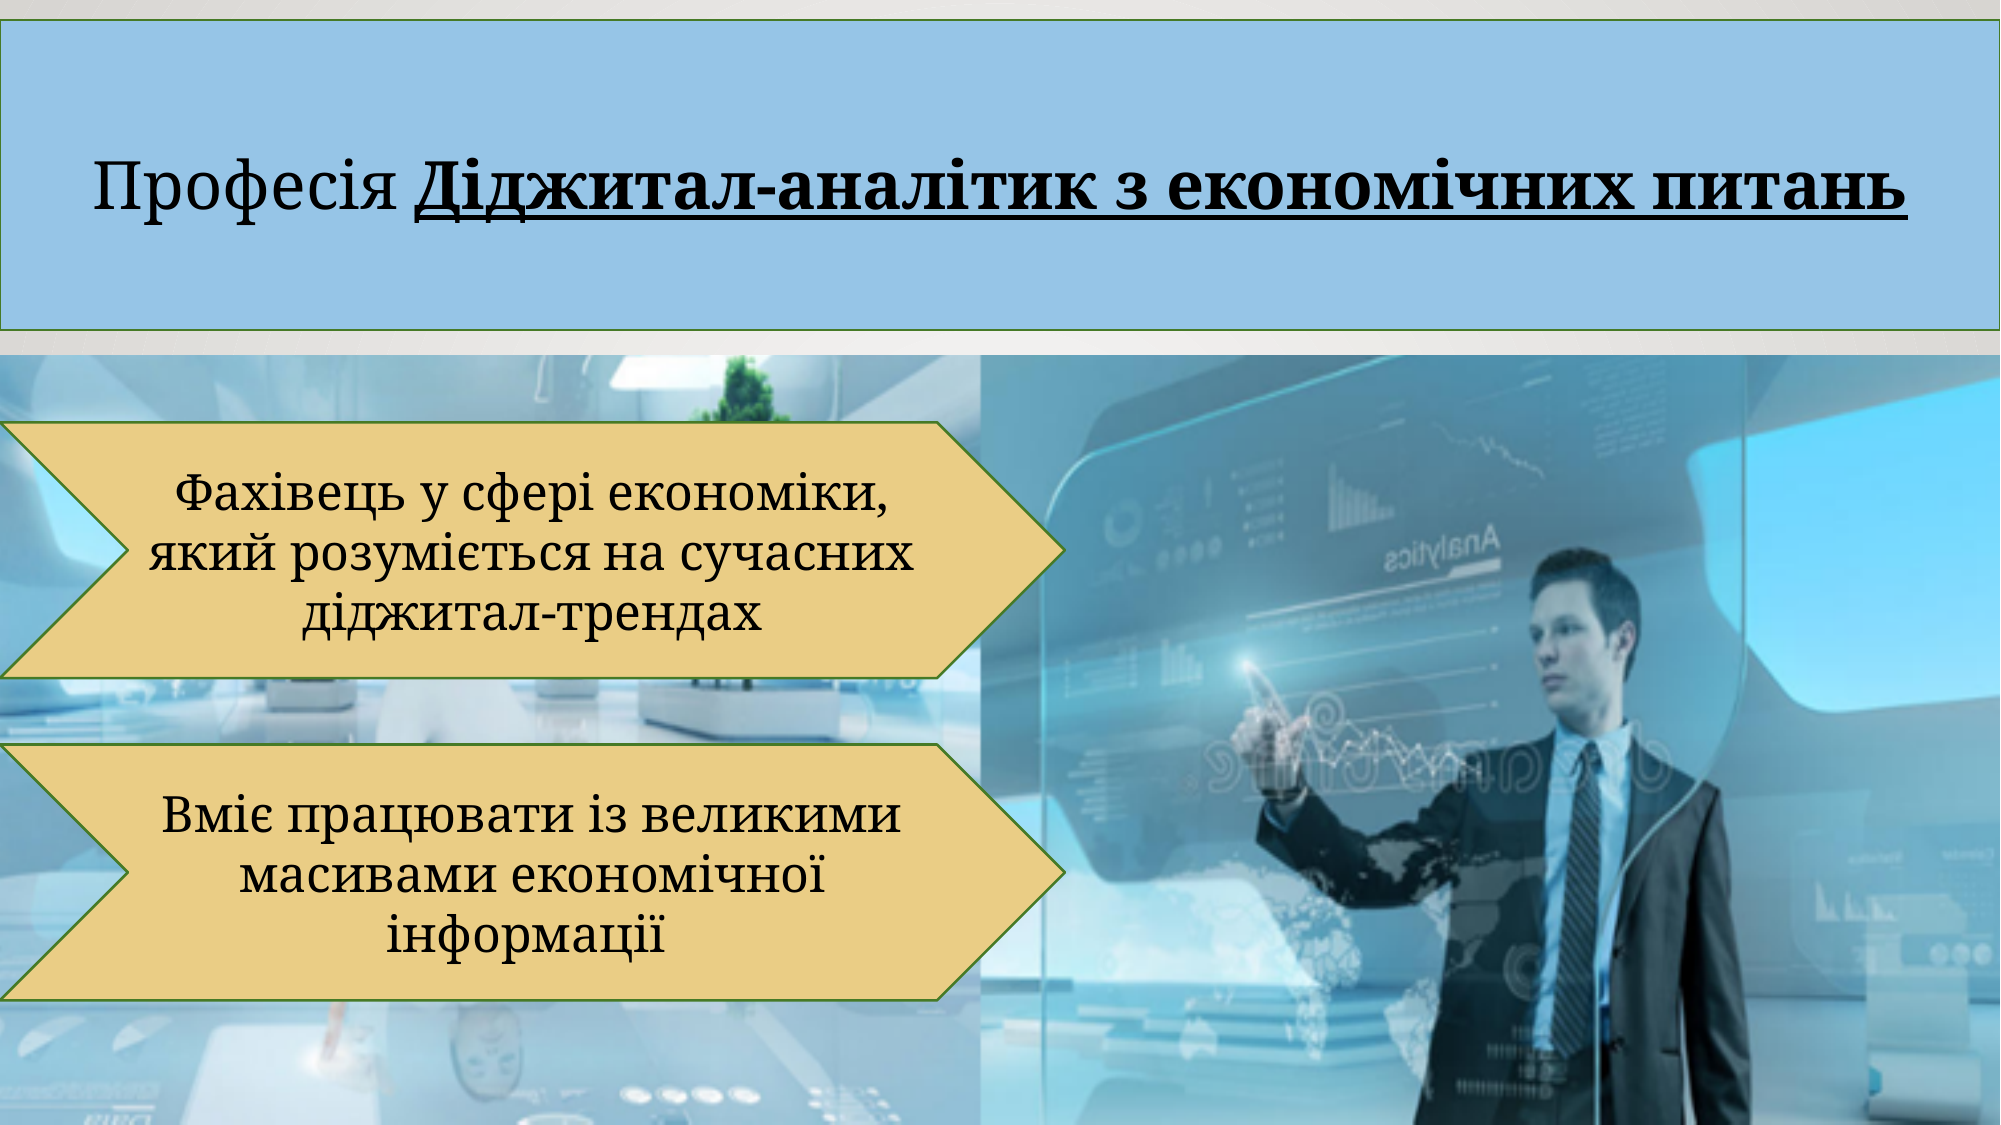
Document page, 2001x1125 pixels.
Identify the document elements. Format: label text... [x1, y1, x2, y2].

picture [0, 355, 2000, 1125]
list Професія Діджитал-аналітик з економічних питань [0, 19, 2000, 331]
